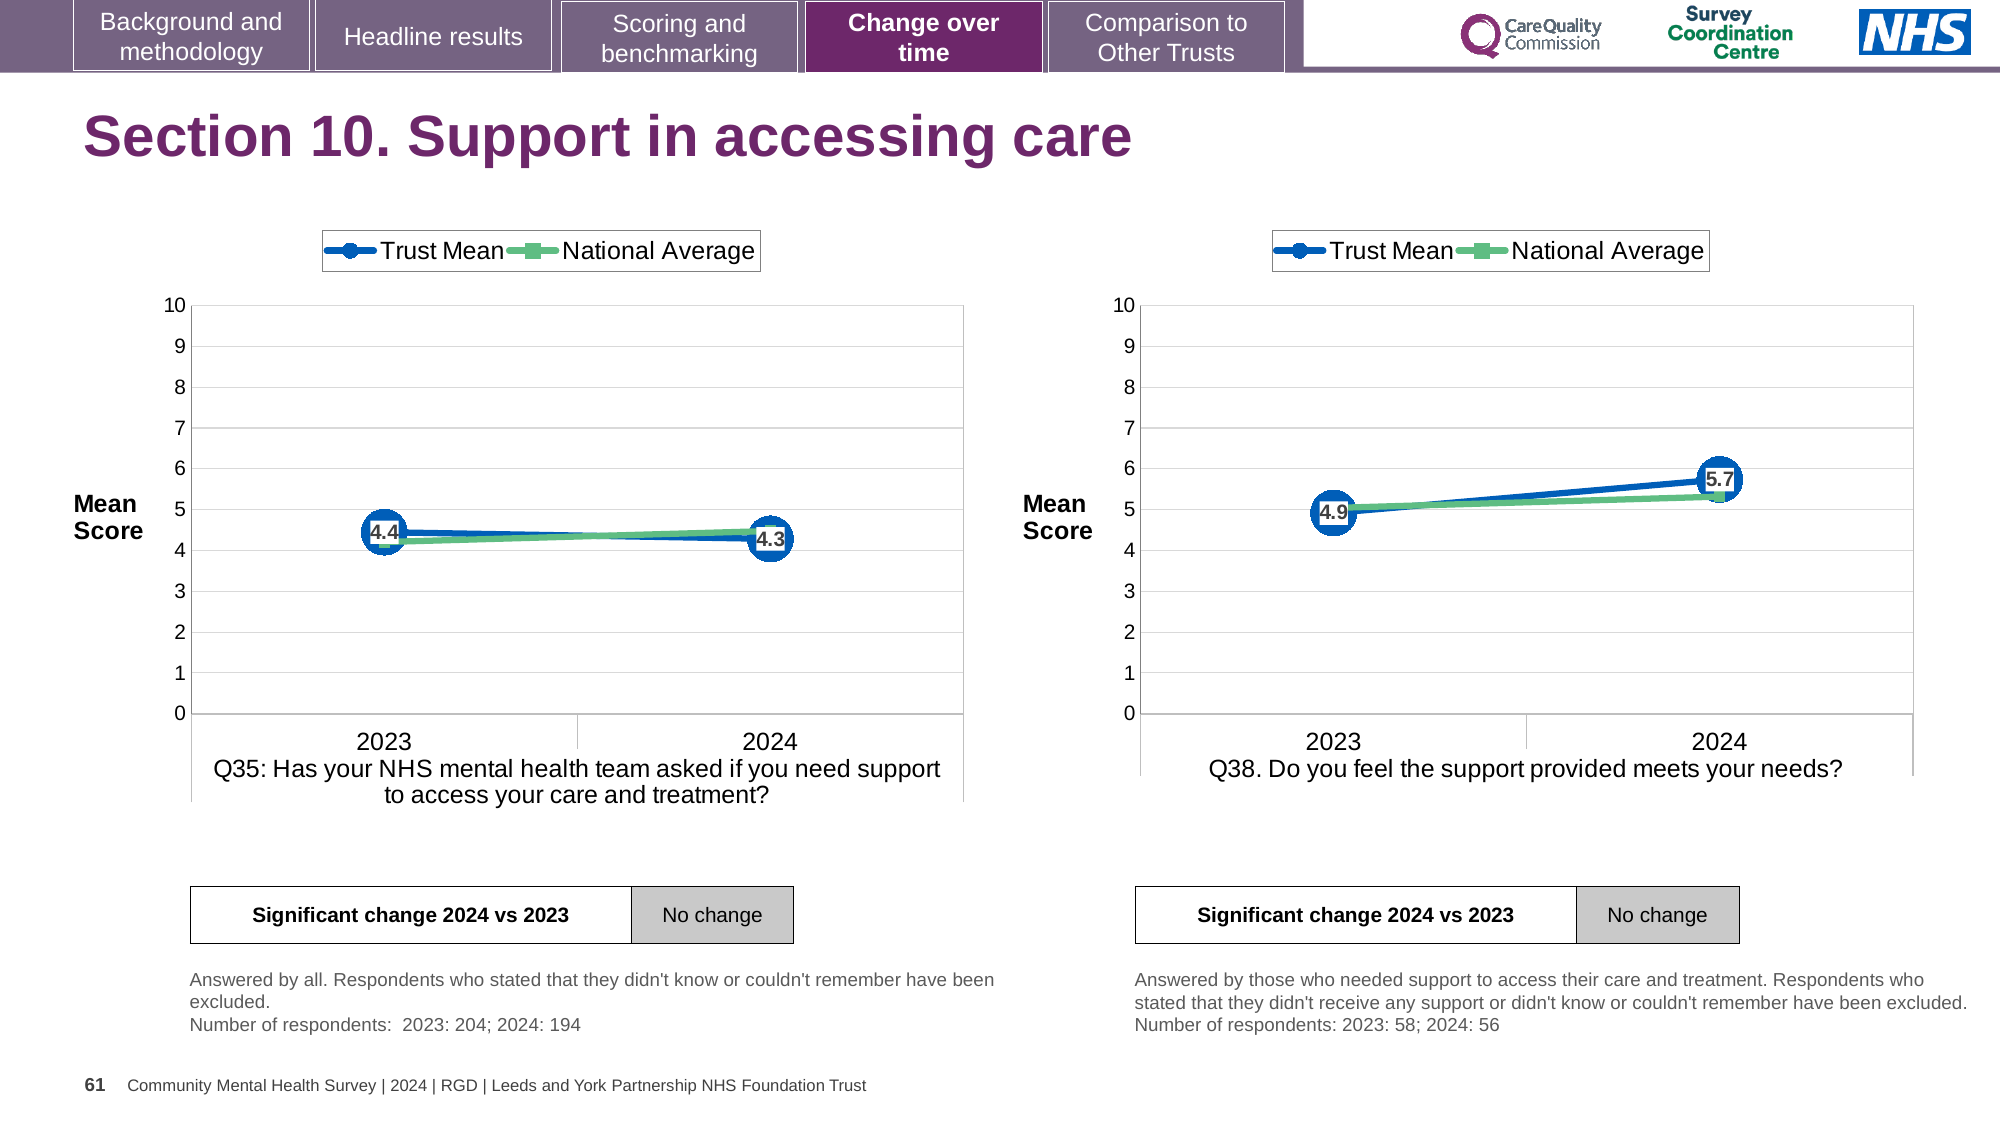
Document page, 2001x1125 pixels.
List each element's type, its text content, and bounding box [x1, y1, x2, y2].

table_header Significant change 2024 vs 2023 [191, 887, 631, 943]
text_box Answered by those who needed support to access their care and treatment. Respondents who stated that they didn't receive any support or didn't know or couldn't remember have been excluded. Number of respondents: 2023: 58; 2024: 56 [1119, 960, 1984, 1066]
text_box 61 [84, 1065, 122, 1125]
picture [1460, 13, 1602, 59]
table_header No change [1577, 887, 1739, 943]
title Section 10. Support in accessing care [68, 83, 1942, 191]
text_box Answered by all. Respondents who stated that they didn't know or couldn't remember have been excluded. Number of respondents: 2023: 204; 2024: 194 [174, 959, 1039, 1043]
table_header No change [632, 887, 793, 943]
chart [68, 228, 966, 858]
picture [1666, 3, 1794, 61]
picture [1859, 9, 1971, 55]
chart [1018, 228, 1916, 858]
table_header Significant change 2024 vs 2023 [1136, 887, 1576, 943]
